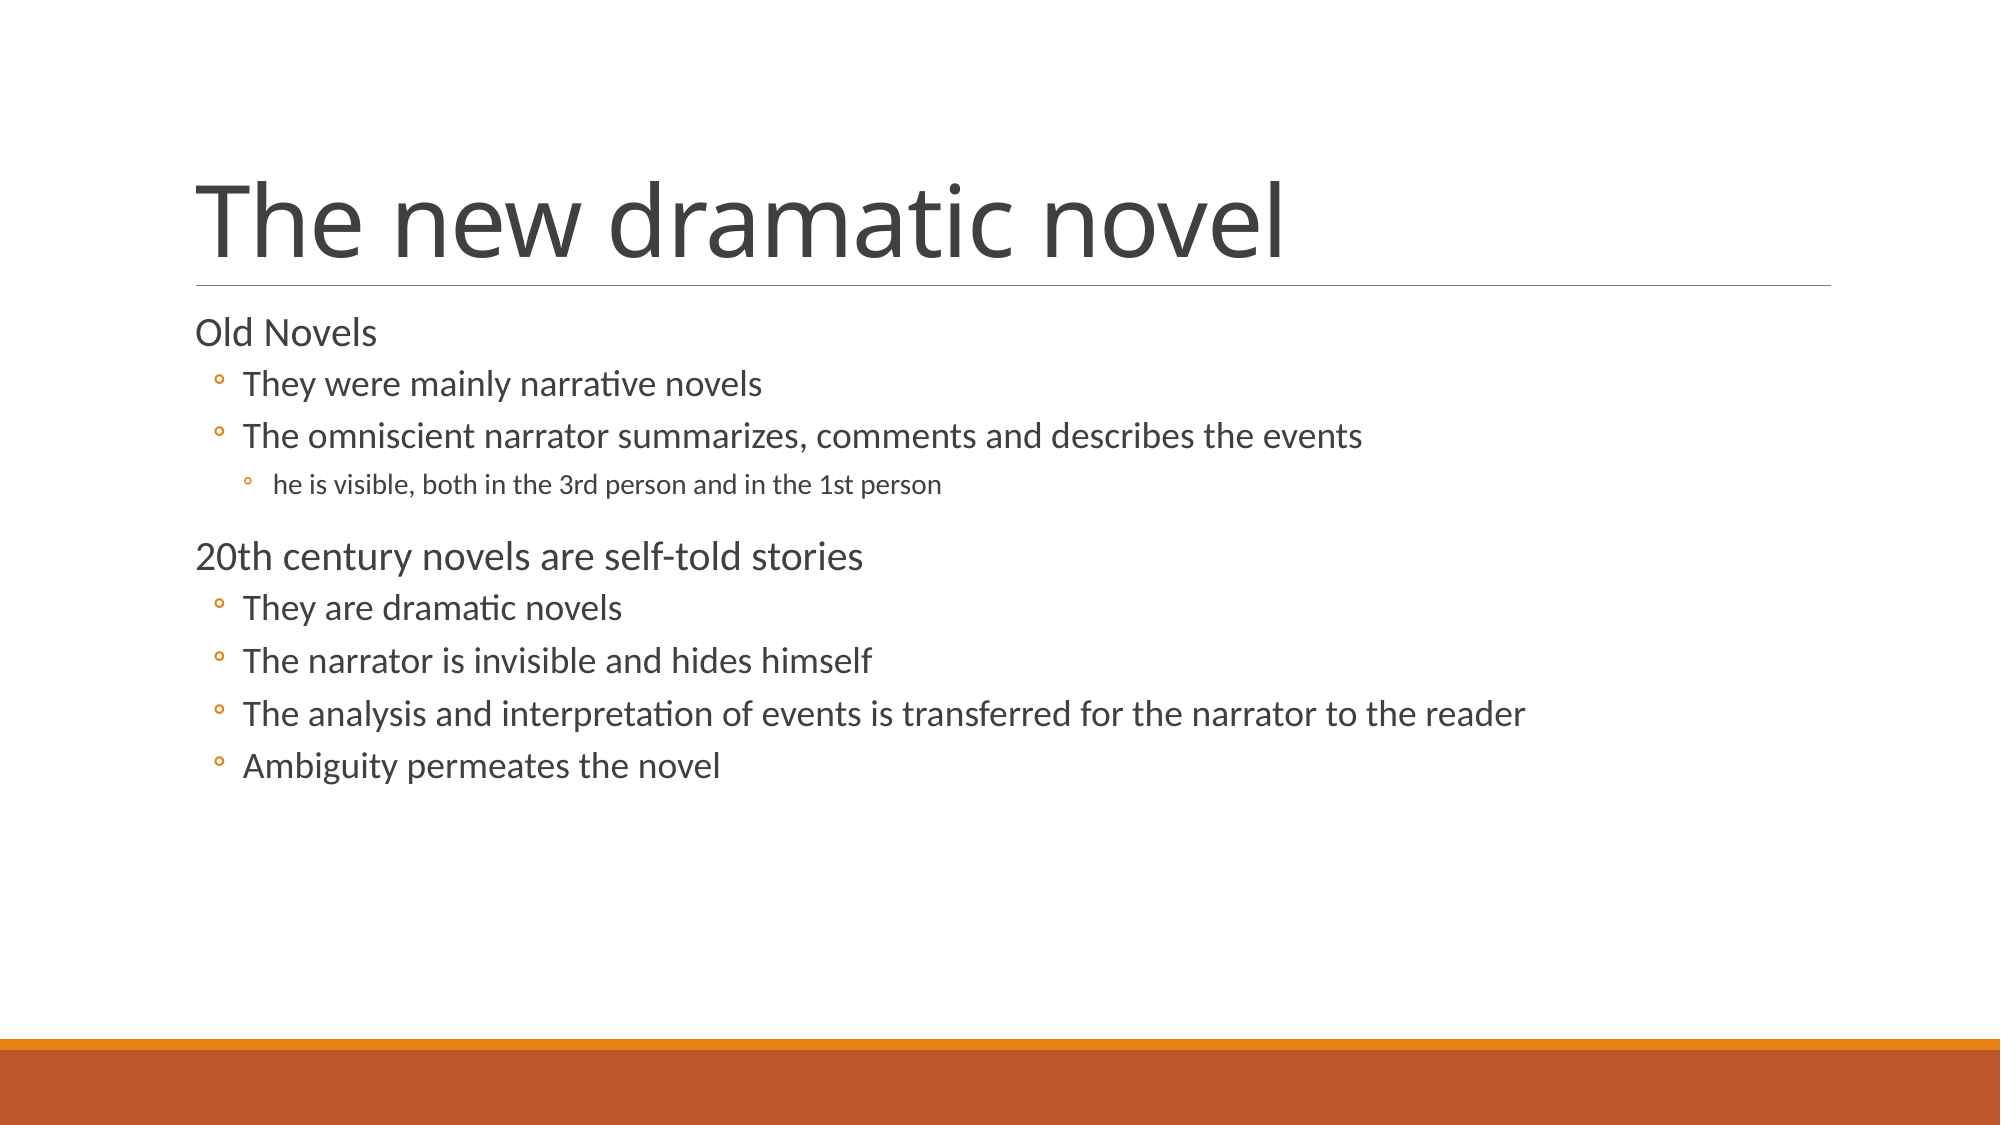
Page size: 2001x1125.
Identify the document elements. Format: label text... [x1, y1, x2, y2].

list Old Novels They were mainly narrative novels The omniscient narrator summarizes, comments and describes the events he is visible, both in the 3rd person and in the 1st person 20th century novels are self-told stories They are dramatic novels The narrator is invisible and hides himself The analysis and interpretation of events is transferred for the narrator to the reader Ambiguity permeates the novel [180, 302, 1830, 963]
title The new dramatic novel [180, 47, 1830, 285]
